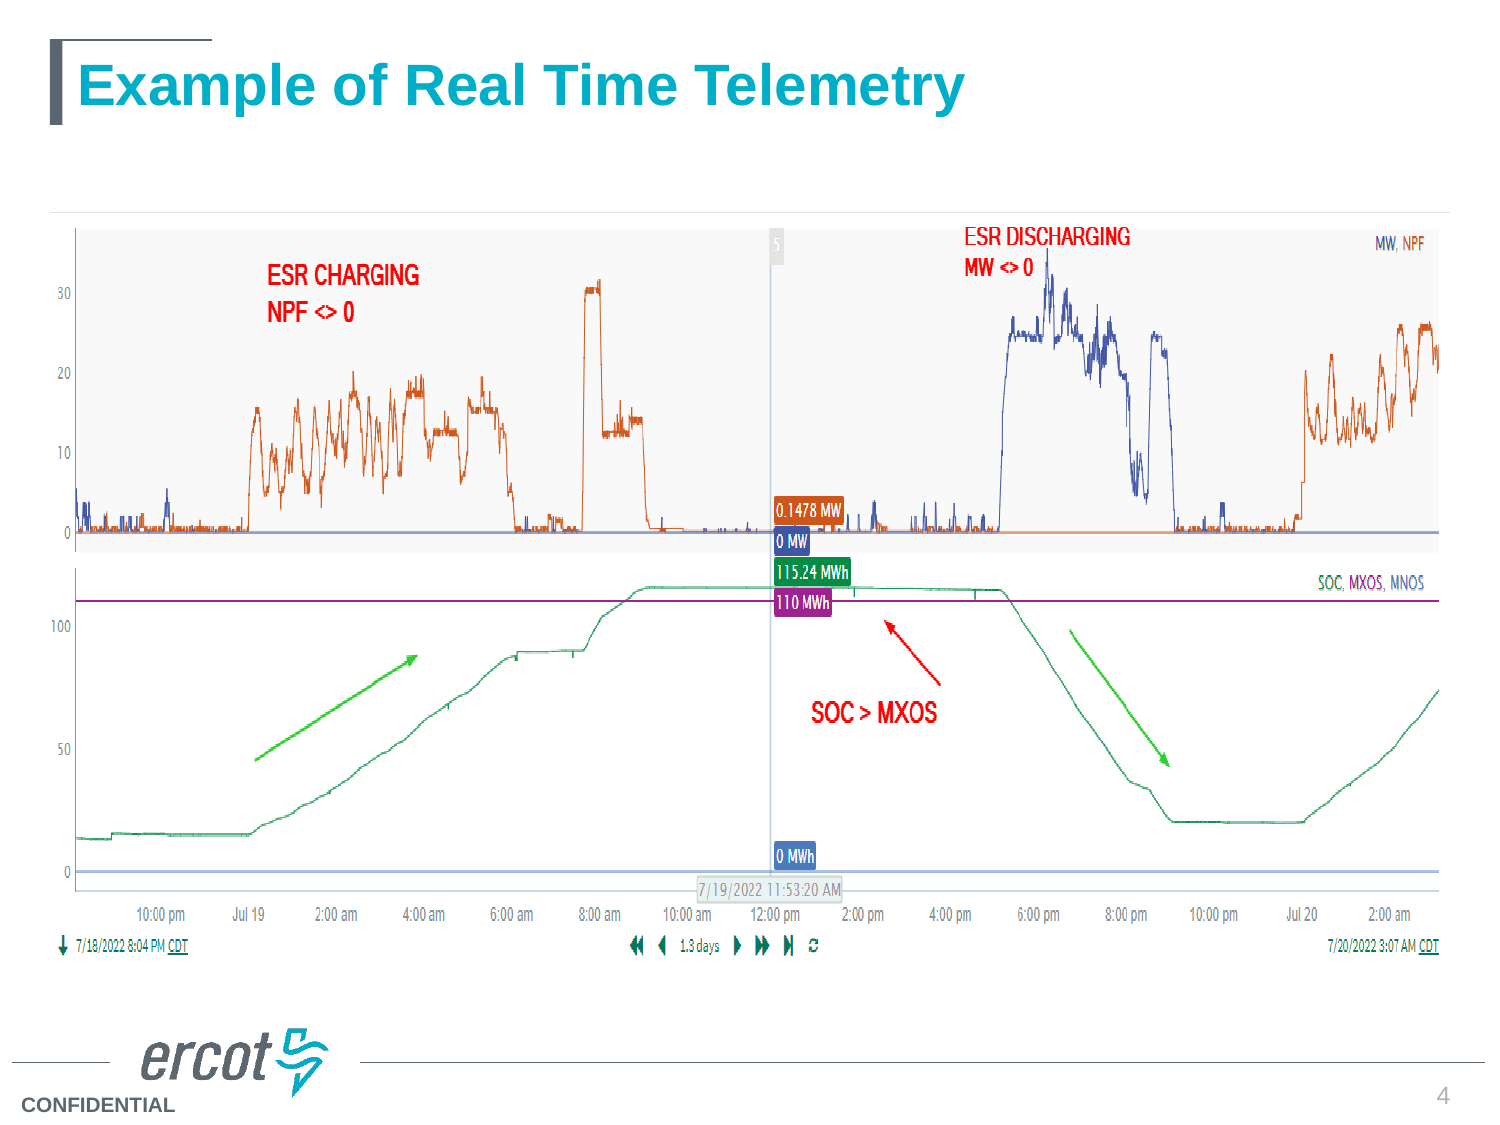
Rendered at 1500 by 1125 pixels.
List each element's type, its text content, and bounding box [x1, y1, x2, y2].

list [49, 212, 1451, 963]
title Example of Real Time Telemetry [62, 39, 1450, 125]
picture [137, 1024, 332, 1100]
slide_number 4 [1400, 1076, 1488, 1113]
